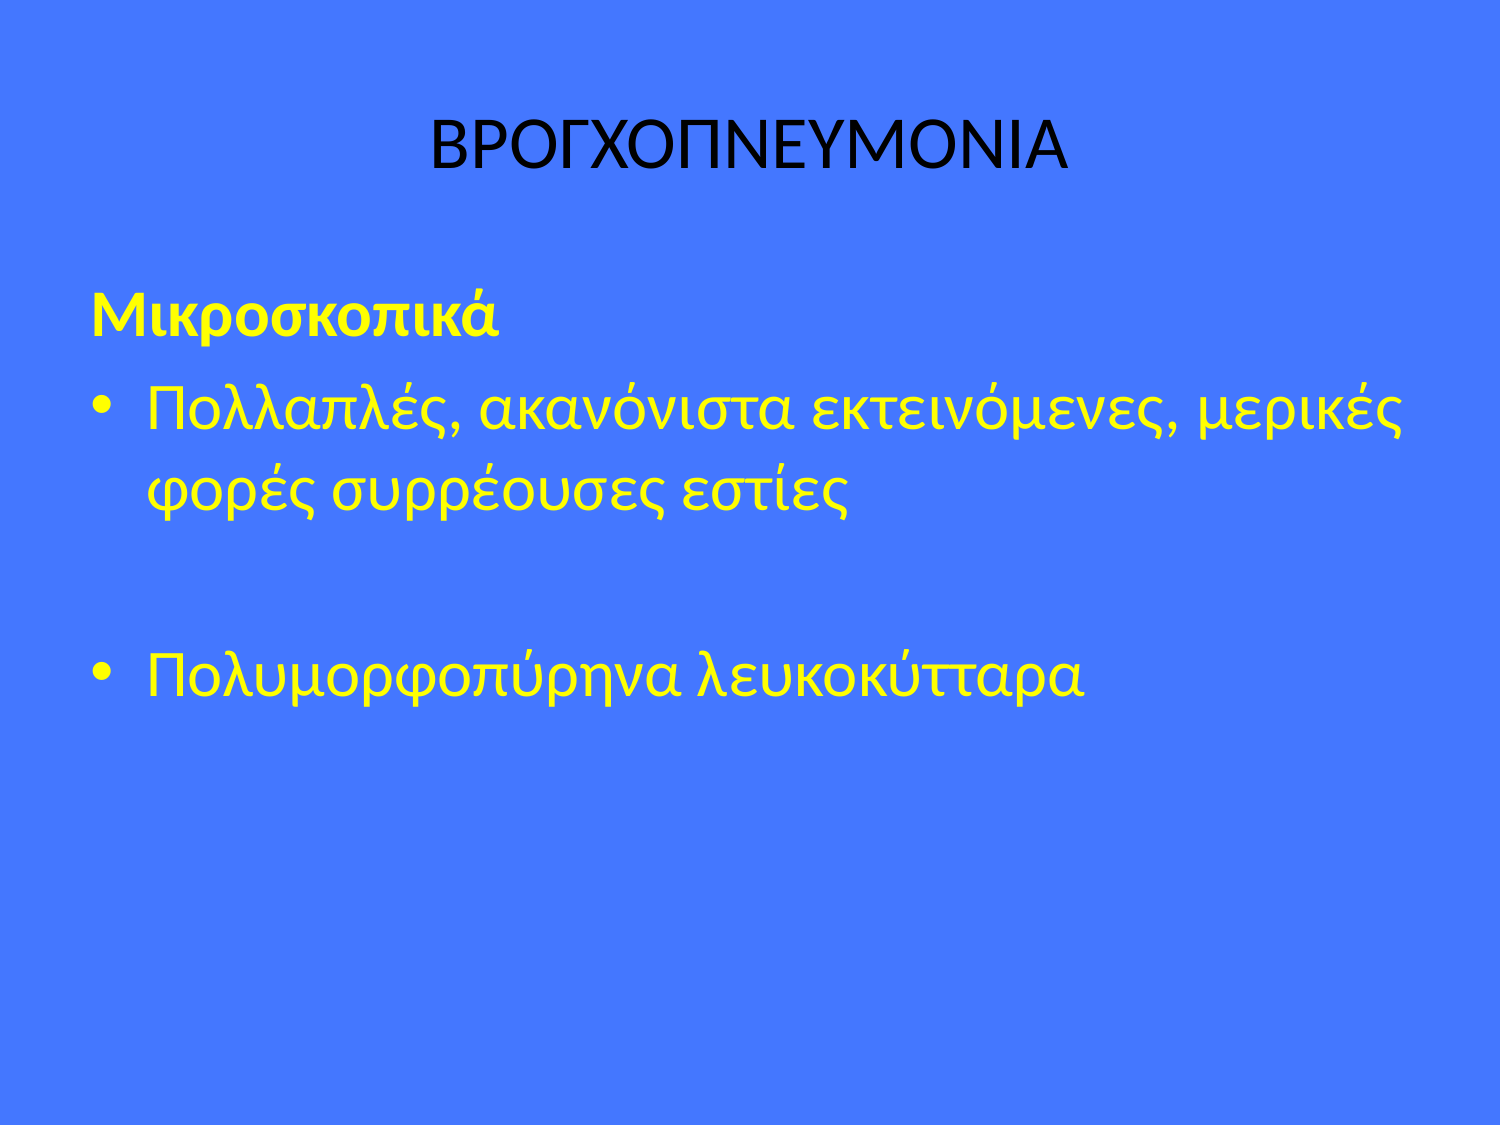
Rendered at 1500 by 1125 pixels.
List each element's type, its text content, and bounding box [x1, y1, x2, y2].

title ΒΡΟΓΧΟΠΝΕΥΜΟΝΙΑ [75, 45, 1425, 233]
list Μικροσκοπικά Πολλαπλές, ακανόνιστα εκτεινόμενες, μερικές φορές συρρέουσες εστίες Πολυμορφοπύρηνα λευκοκύτταρα [75, 262, 1425, 1005]
